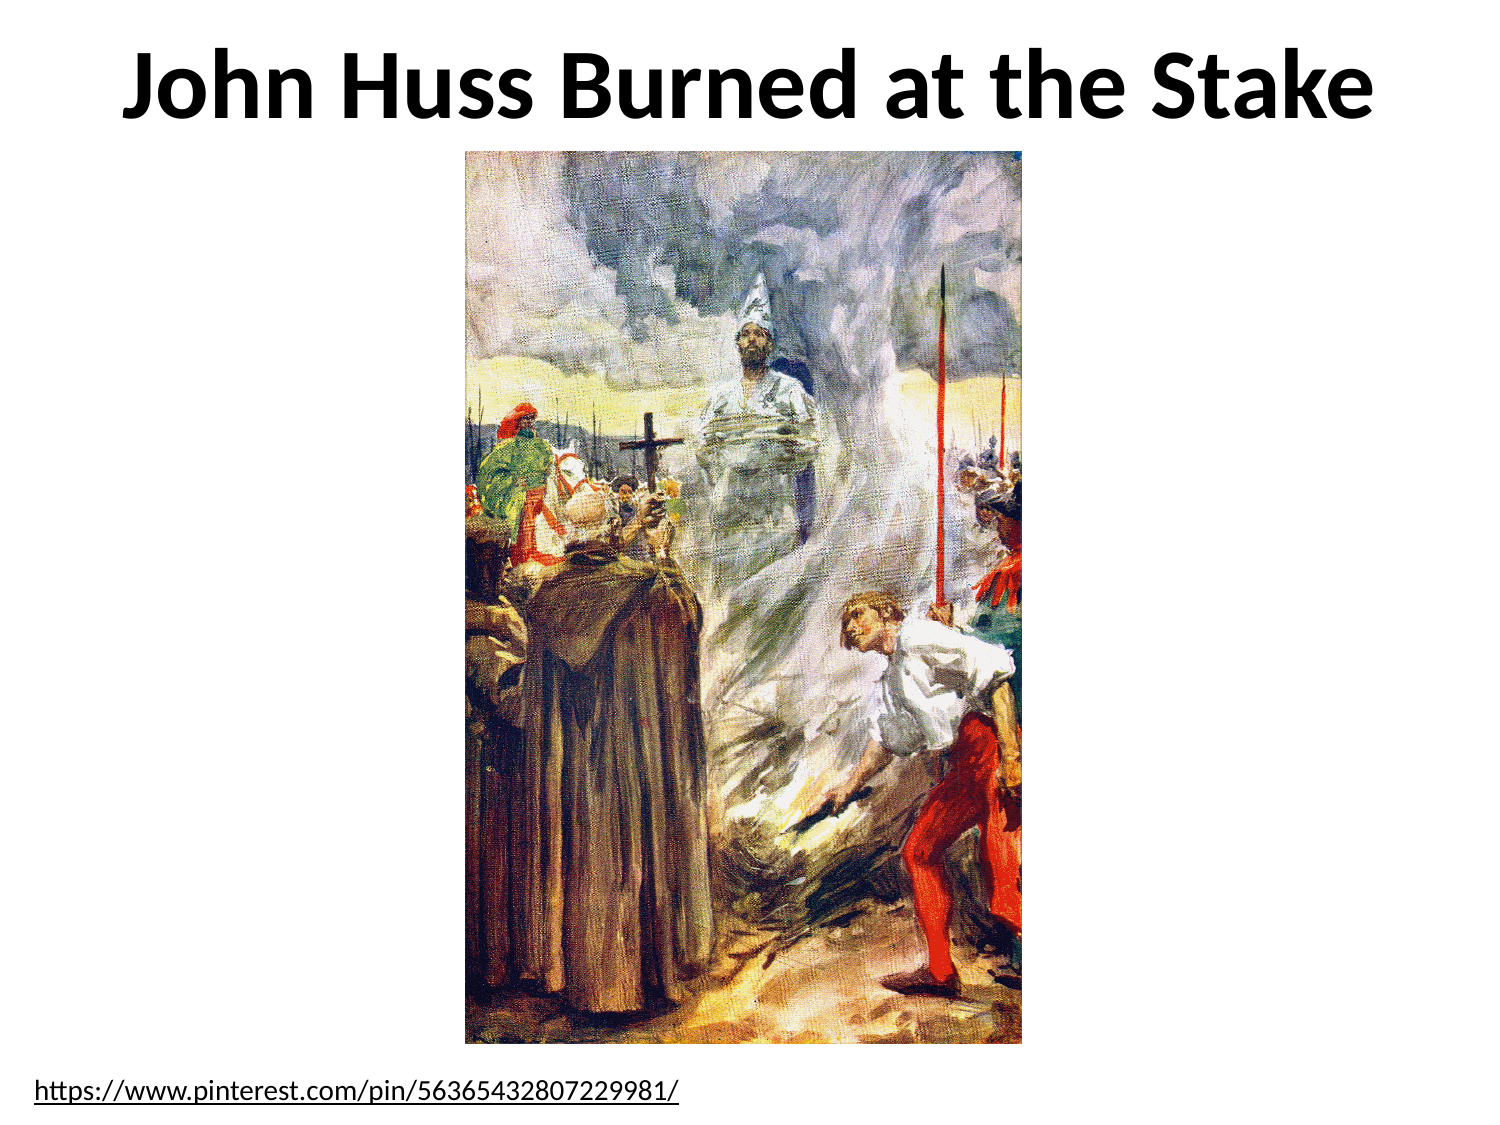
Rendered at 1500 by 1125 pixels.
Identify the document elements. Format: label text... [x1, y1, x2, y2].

title John Huss Burned at the Stake [0, 0, 1500, 158]
text_box https://www.pinterest.com/pin/56365432807229981/ [19, 1064, 1482, 1115]
picture [465, 150, 1022, 1045]
